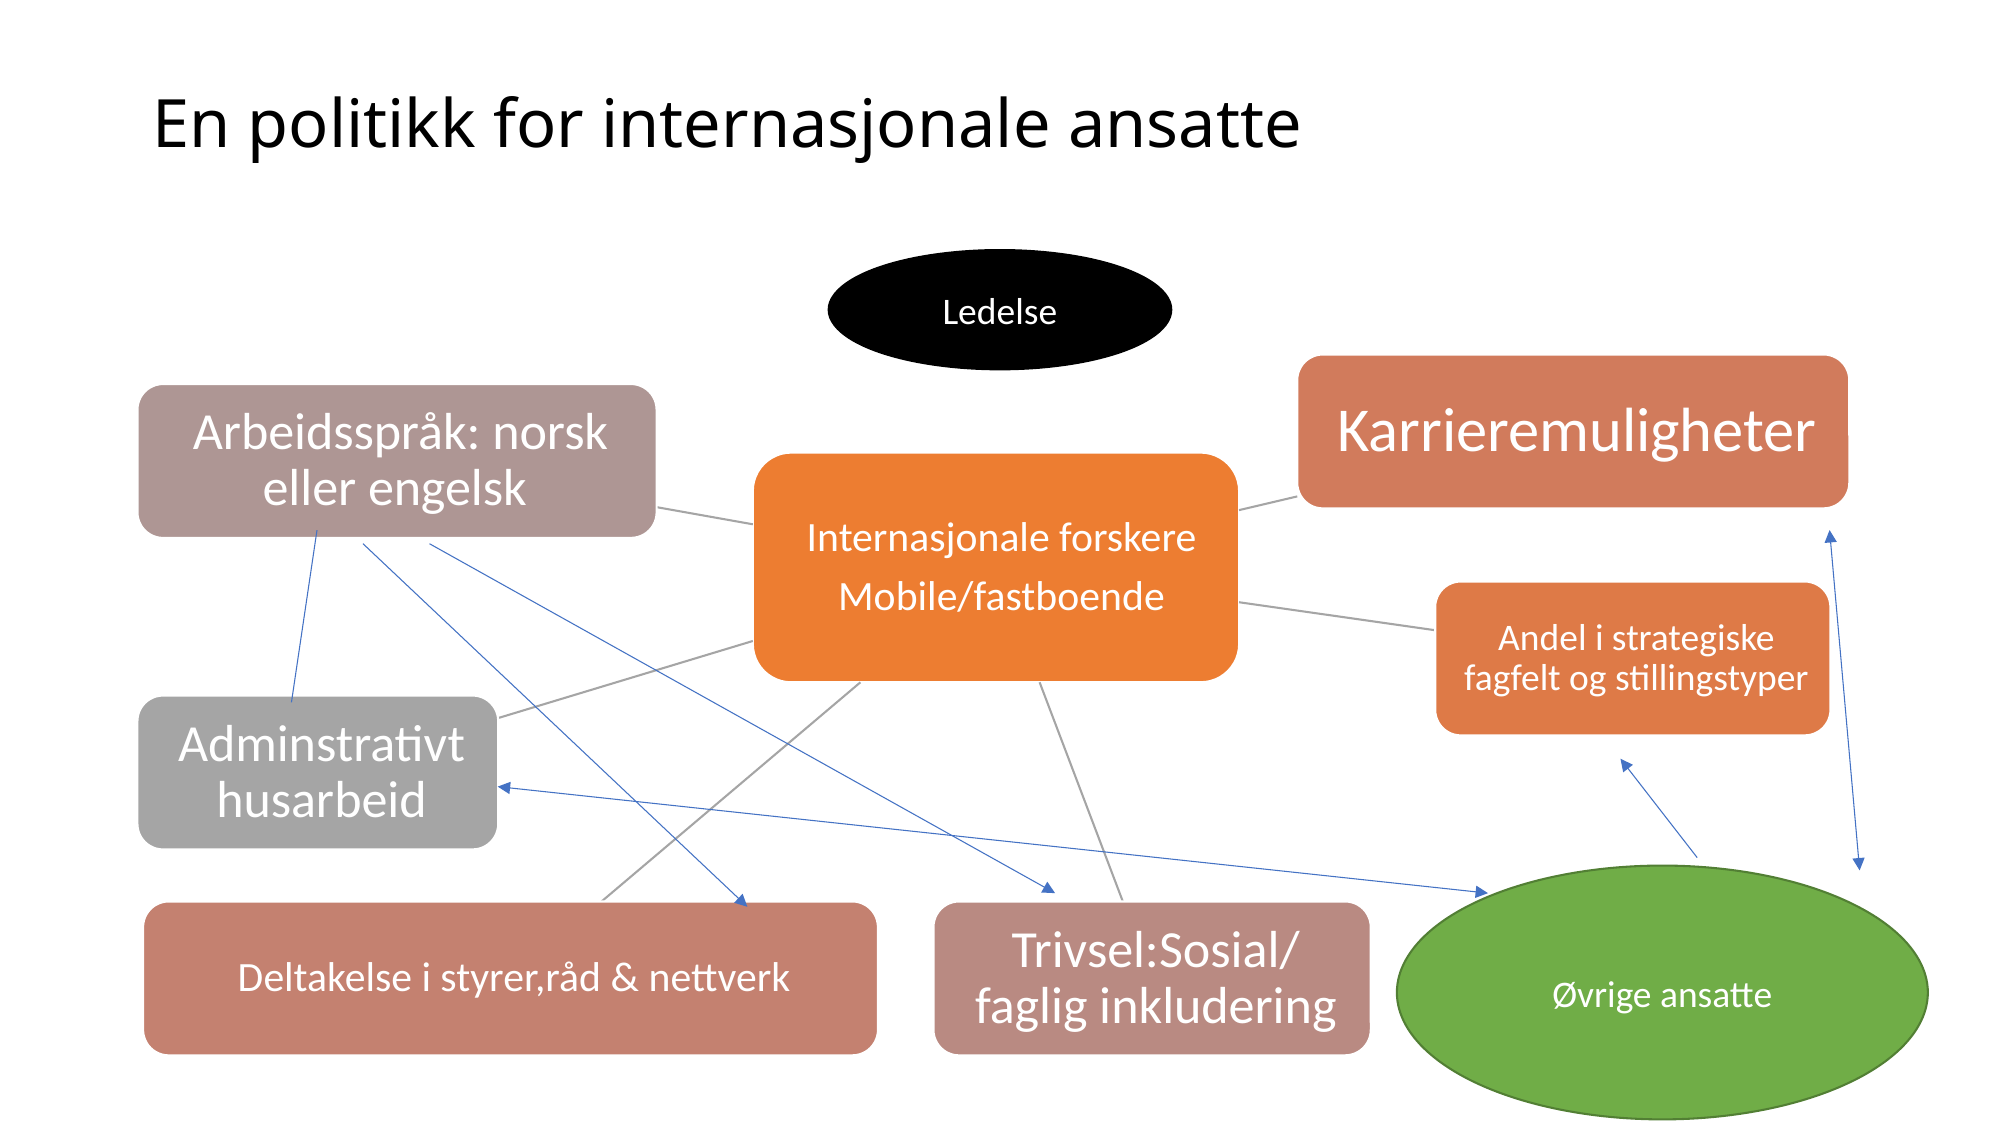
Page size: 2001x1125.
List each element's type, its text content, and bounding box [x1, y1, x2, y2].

text_box Øvrige ansatte [1923, 965, 1929, 1020]
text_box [363, 543, 748, 907]
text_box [1620, 758, 1698, 858]
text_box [291, 530, 318, 703]
text_box Ledelse [830, 249, 1170, 299]
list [137, 299, 1923, 1066]
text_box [1829, 530, 1860, 871]
text_box Øvrige ansatte [1444, 1066, 1881, 1121]
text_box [497, 786, 1488, 894]
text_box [429, 543, 1056, 894]
title En politikk for internasjonale ansatte [137, 59, 1863, 193]
